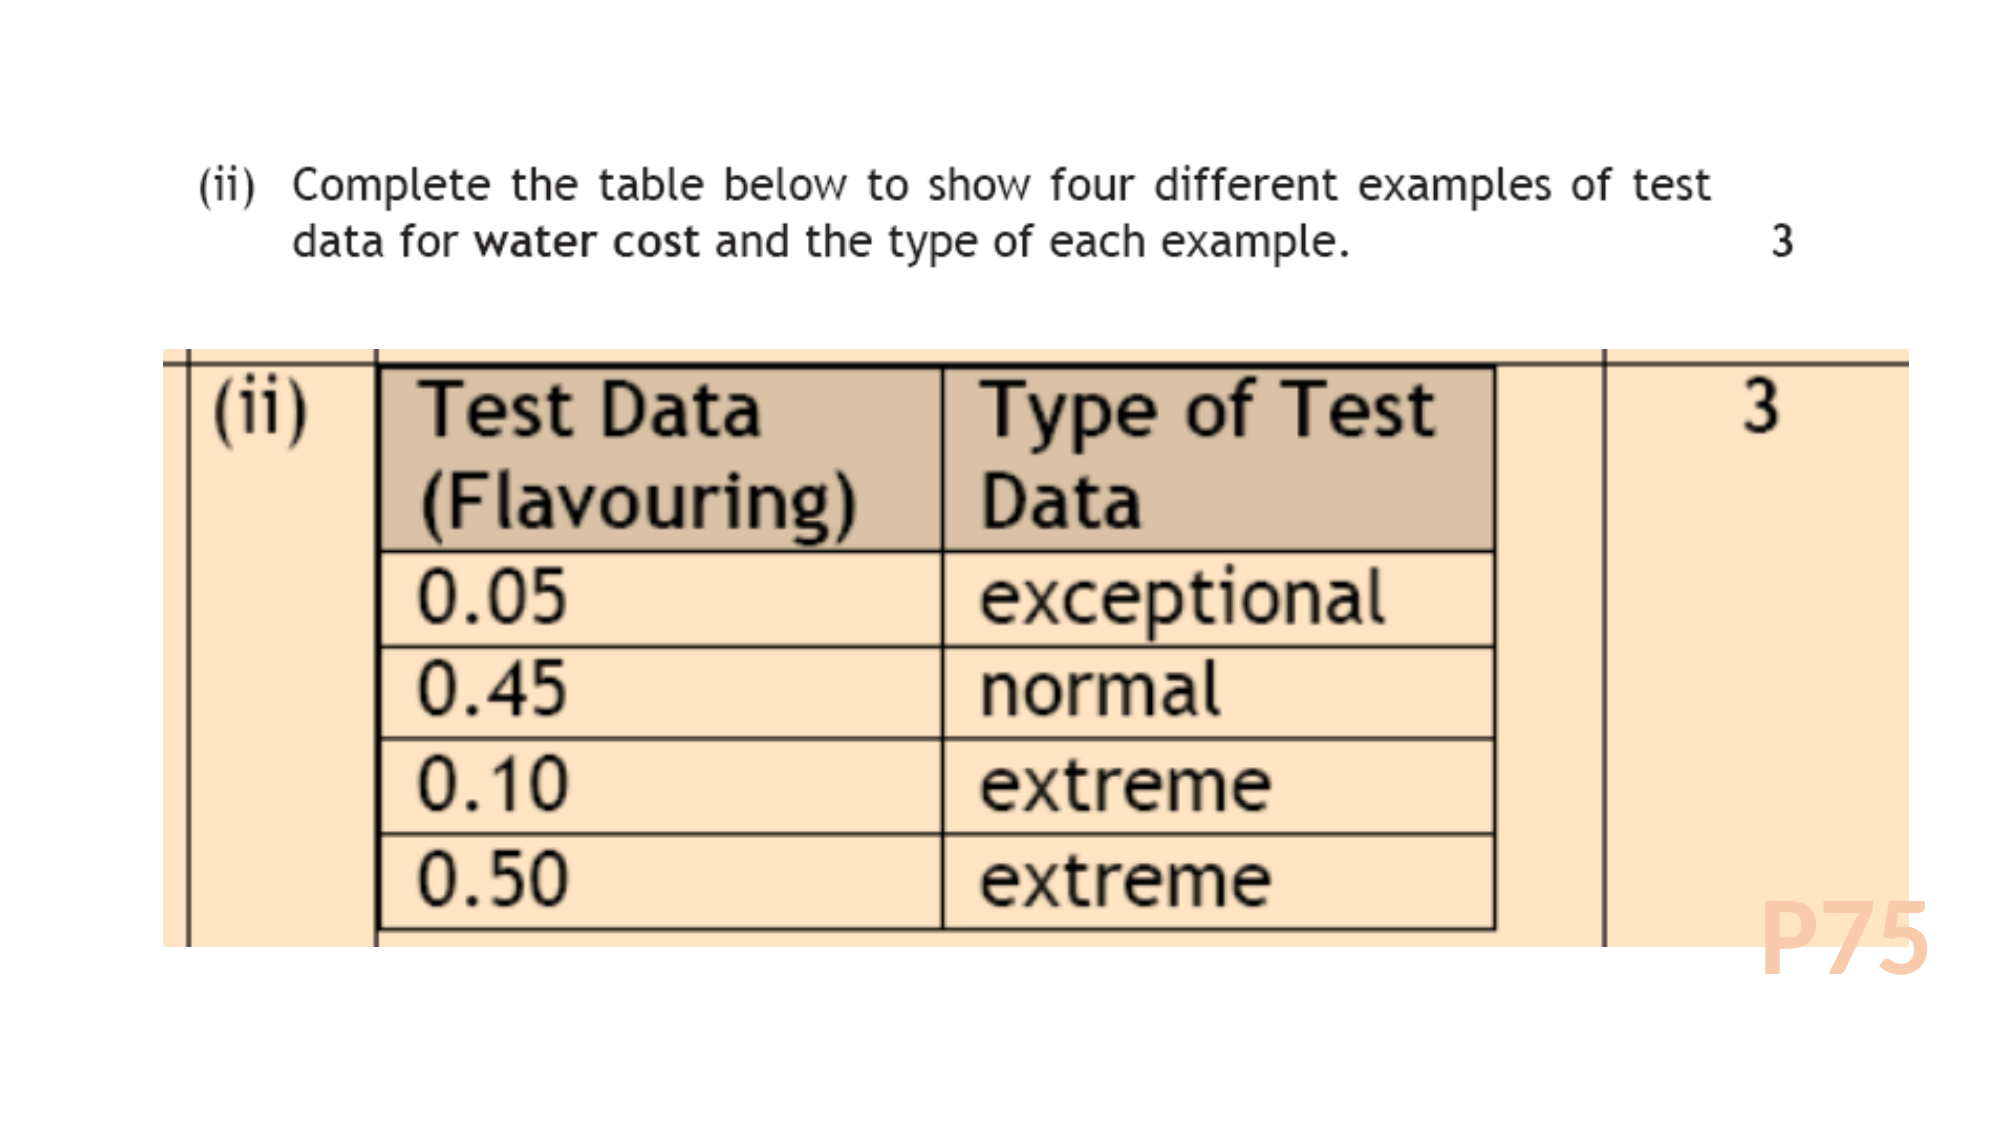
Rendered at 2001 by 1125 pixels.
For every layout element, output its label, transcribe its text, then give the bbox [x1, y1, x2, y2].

picture [163, 157, 1909, 968]
text_box P75 [1744, 854, 1949, 1005]
